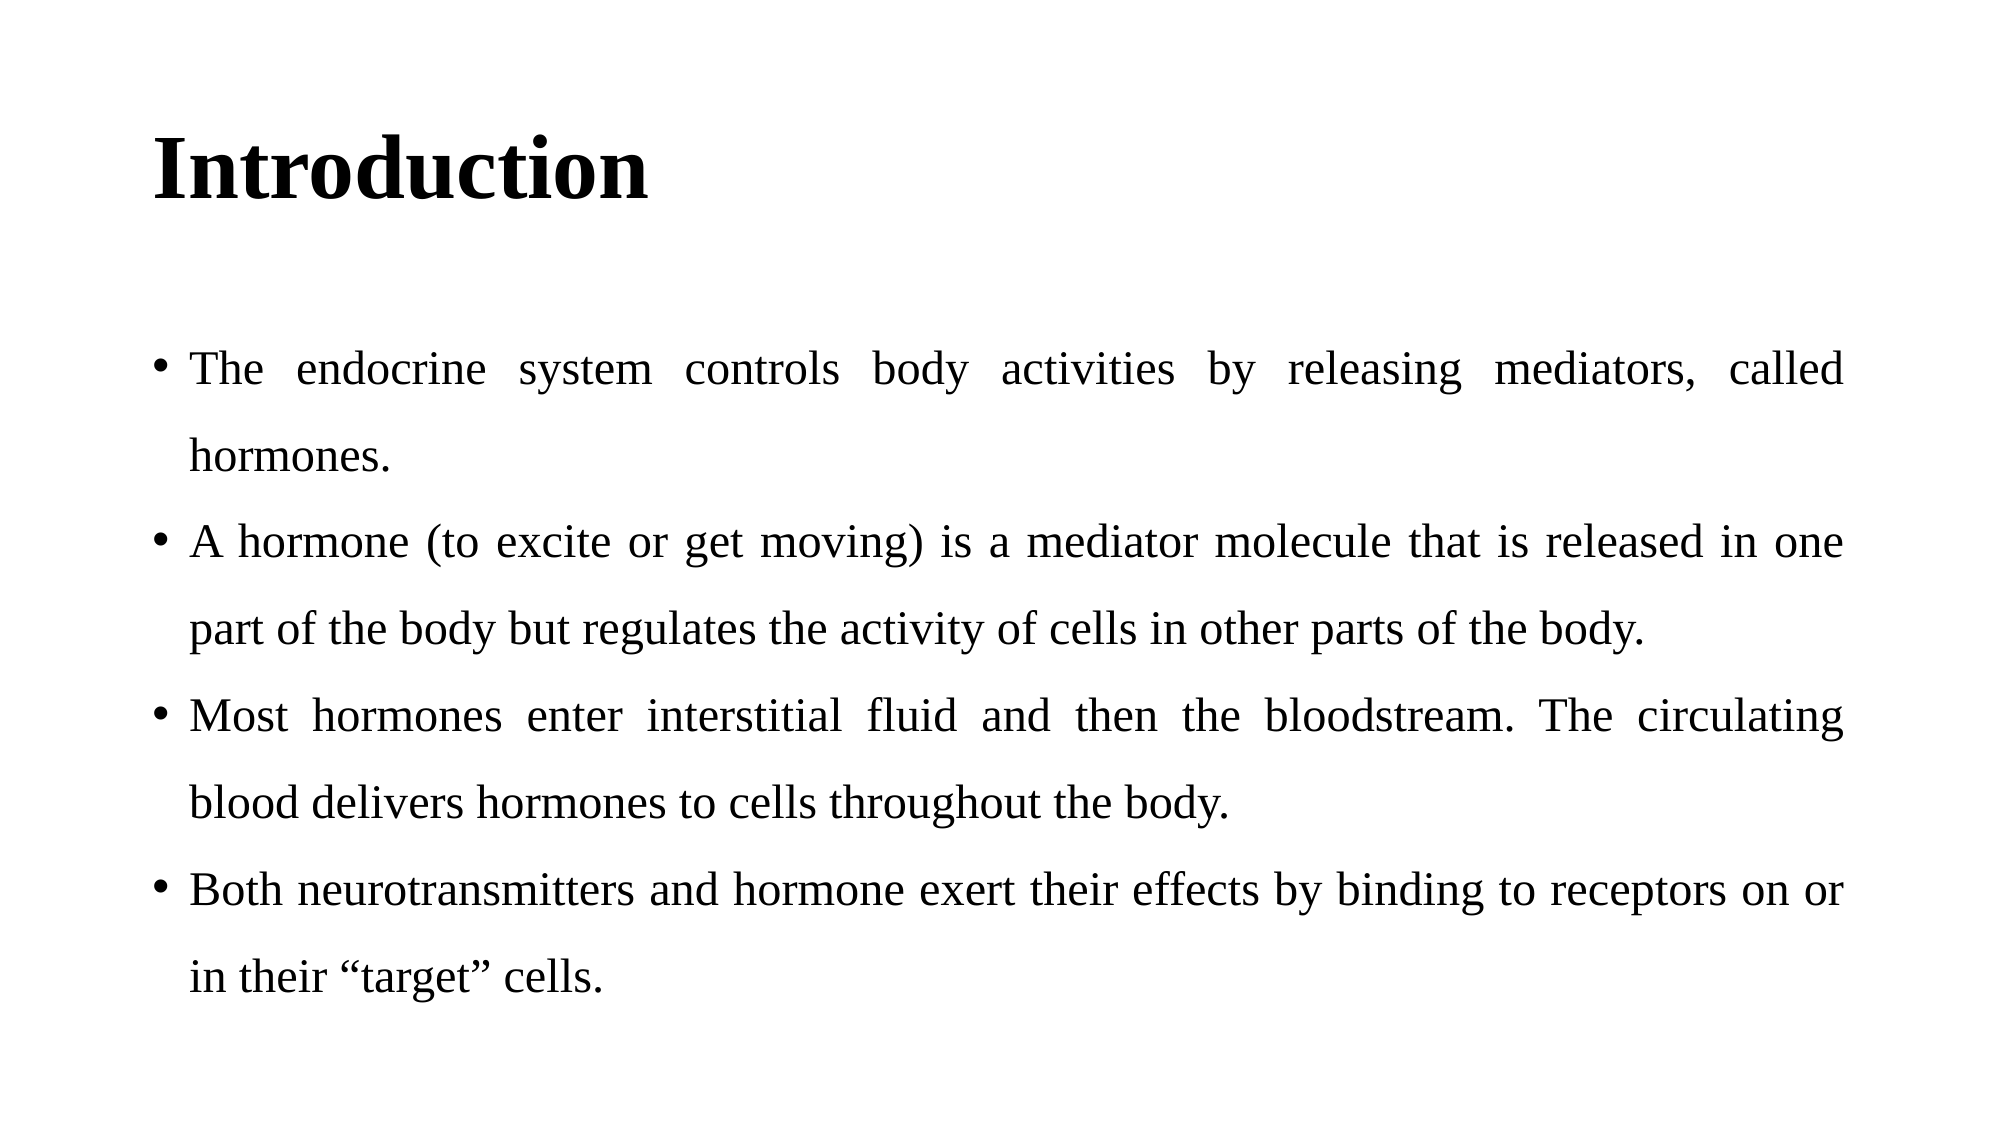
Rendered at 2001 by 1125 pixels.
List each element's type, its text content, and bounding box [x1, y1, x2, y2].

title Introduction [137, 59, 1863, 278]
list The endocrine system controls body activities by releasing mediators, called hormones. A hormone (to excite or get moving) is a mediator molecule that is released in one part of the body but regulates the activity of cells in other parts of the body. Most hormones enter interstitial fluid and then the bloodstream. The circulating blood delivers hormones to cells throughout the body. Both neurotransmitters and hormone exert their effects by binding to receptors on or in their “target” cells. [137, 299, 1863, 1014]
